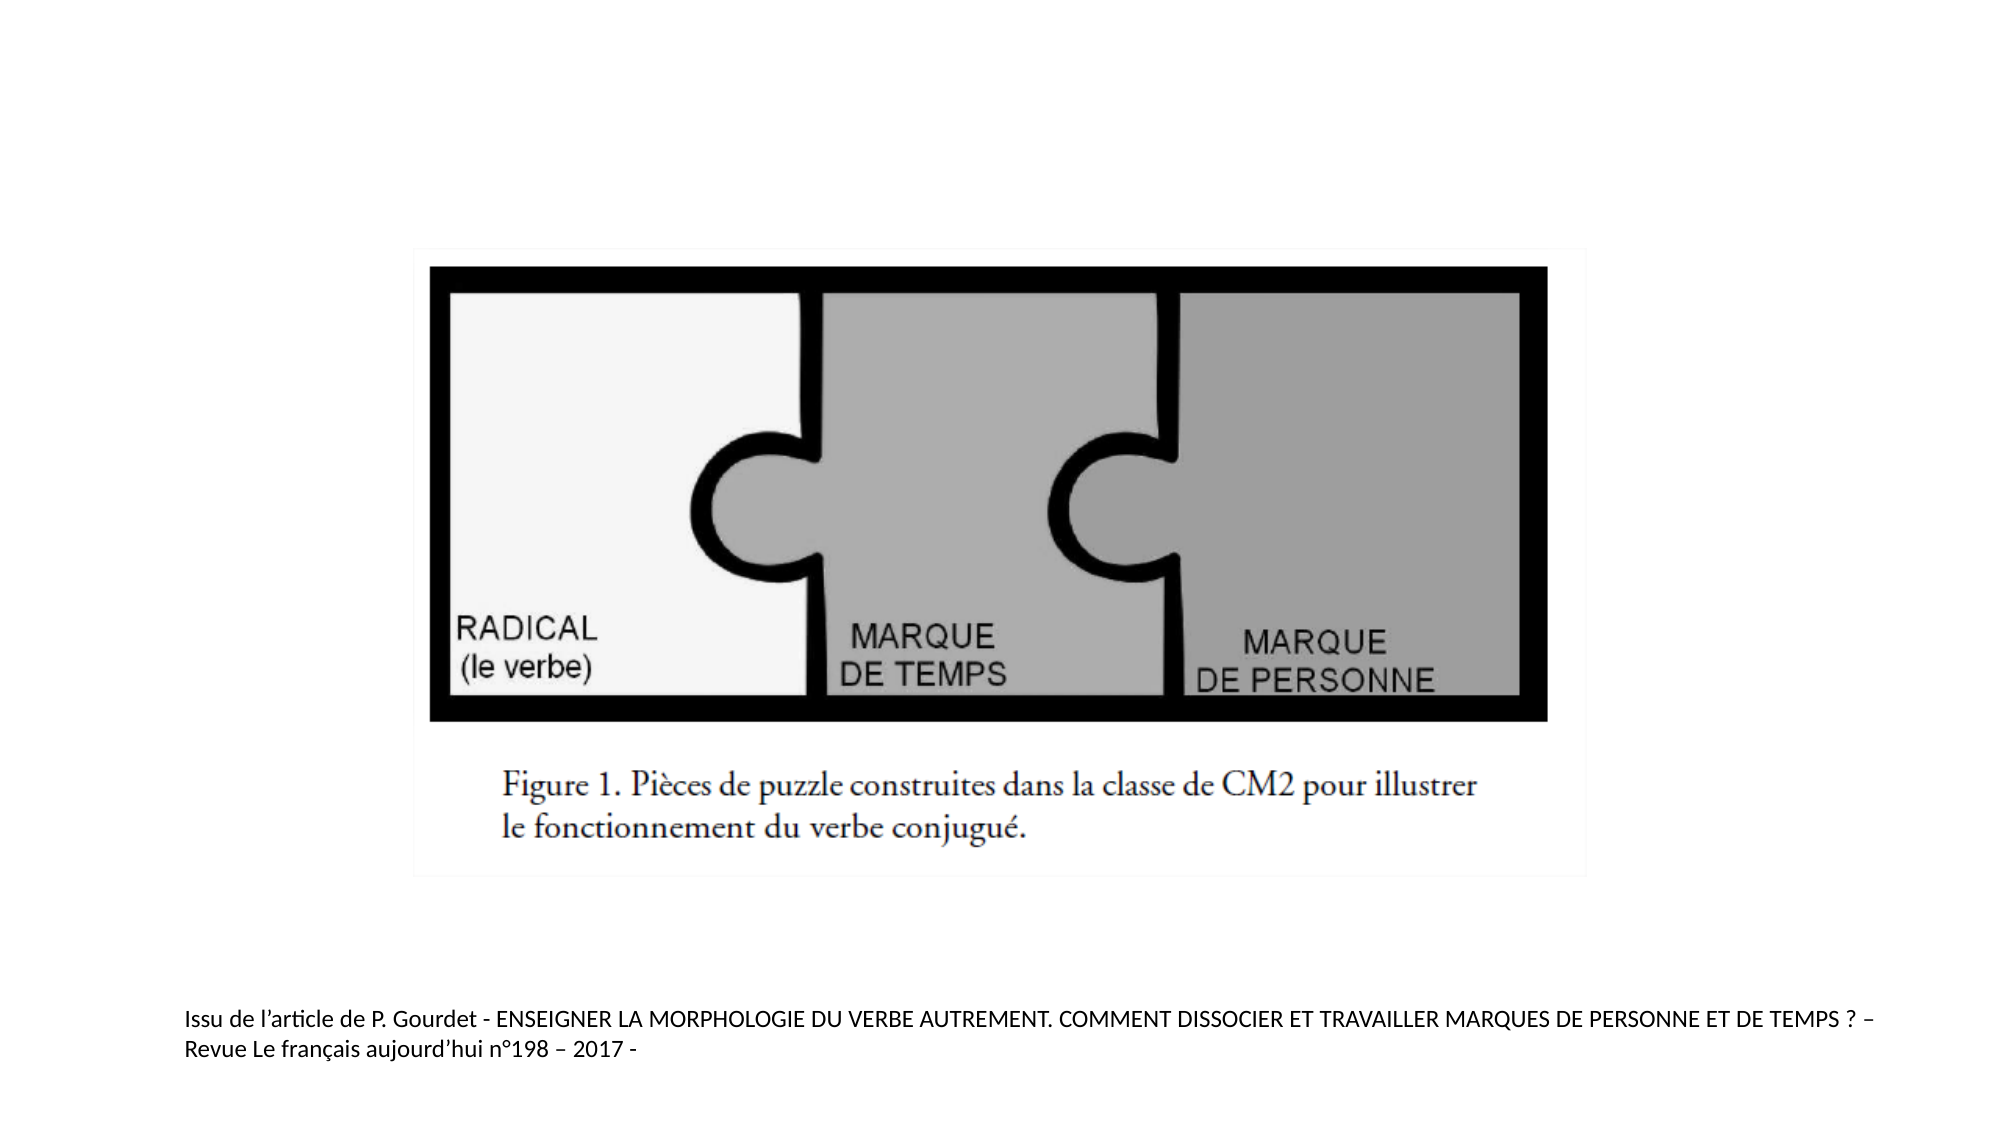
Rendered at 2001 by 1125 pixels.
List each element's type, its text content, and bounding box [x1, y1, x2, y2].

text_box Issu de l’article de P. Gourdet - ENSEIGNER LA MORPHOLOGIE DU VERBE AUTREMENT. COMMENT DISSOCIER ET TRAVAILLER MARQUES DE PERSONNE ET DE TEMPS ? – Revue Le français aujourd’hui n°198 – 2017 - [169, 995, 1907, 1071]
picture [413, 248, 1587, 877]
